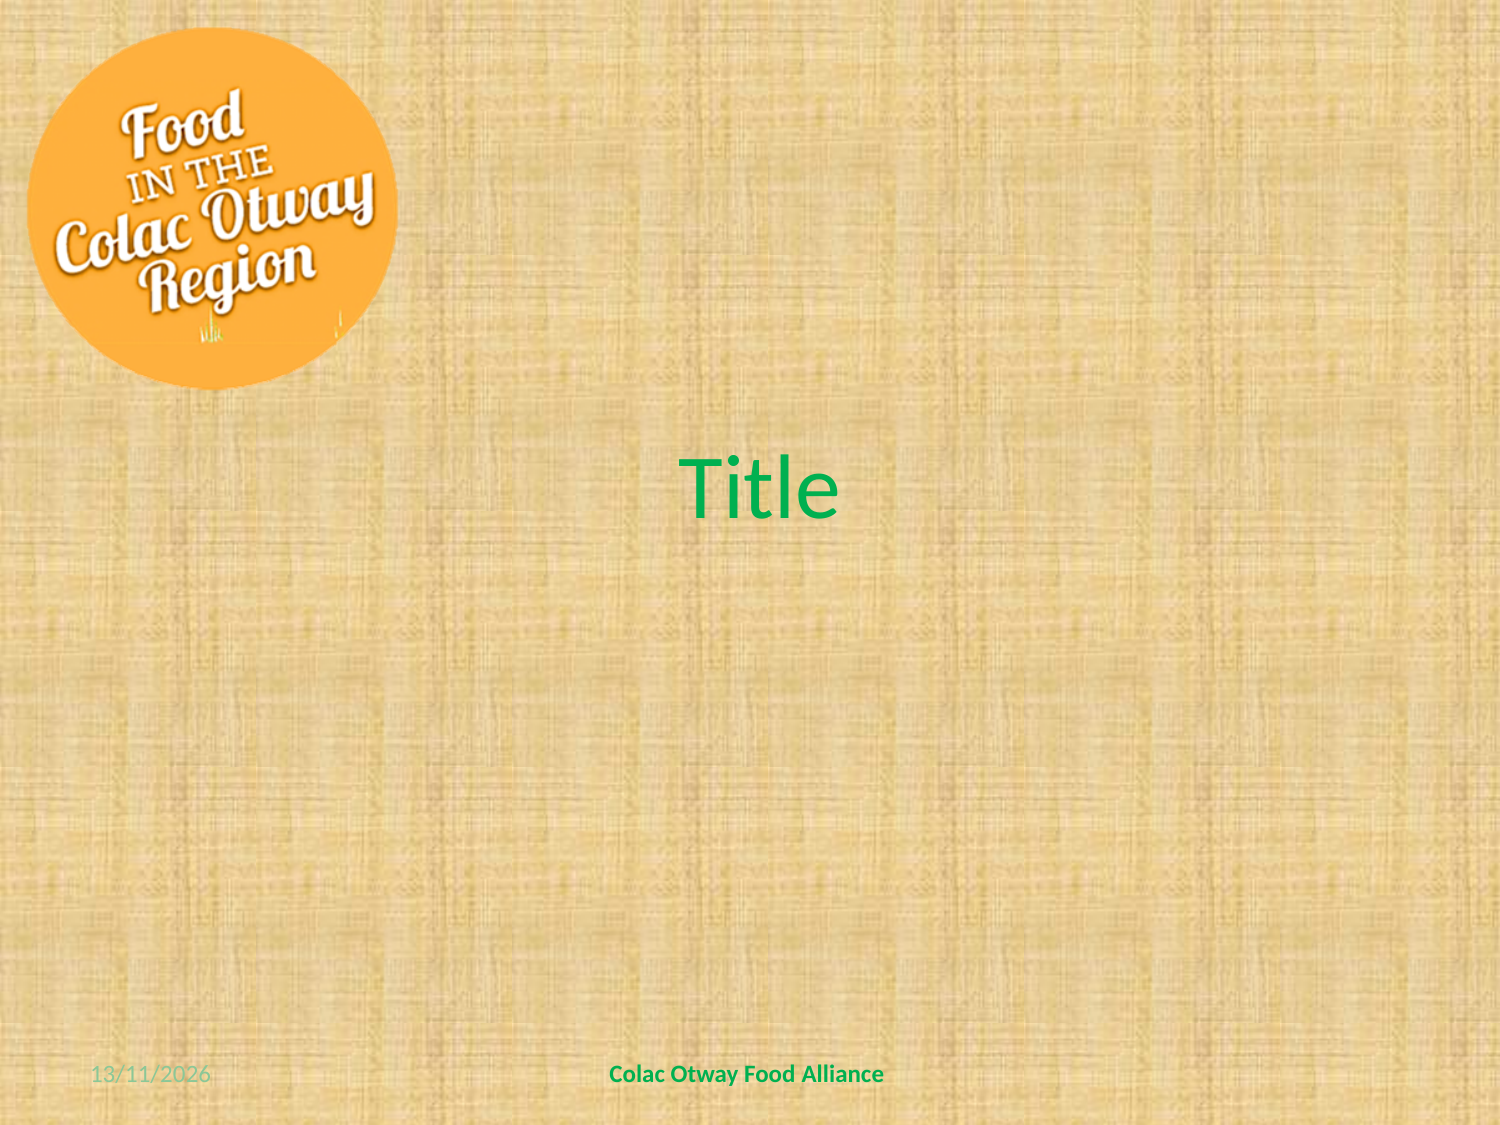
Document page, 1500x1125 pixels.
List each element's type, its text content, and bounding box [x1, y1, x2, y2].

footer Colac Otway Food Alliance [512, 1042, 988, 1103]
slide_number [75, 1042, 425, 1103]
title Title [112, 361, 1388, 603]
picture [0, 0, 1500, 1125]
